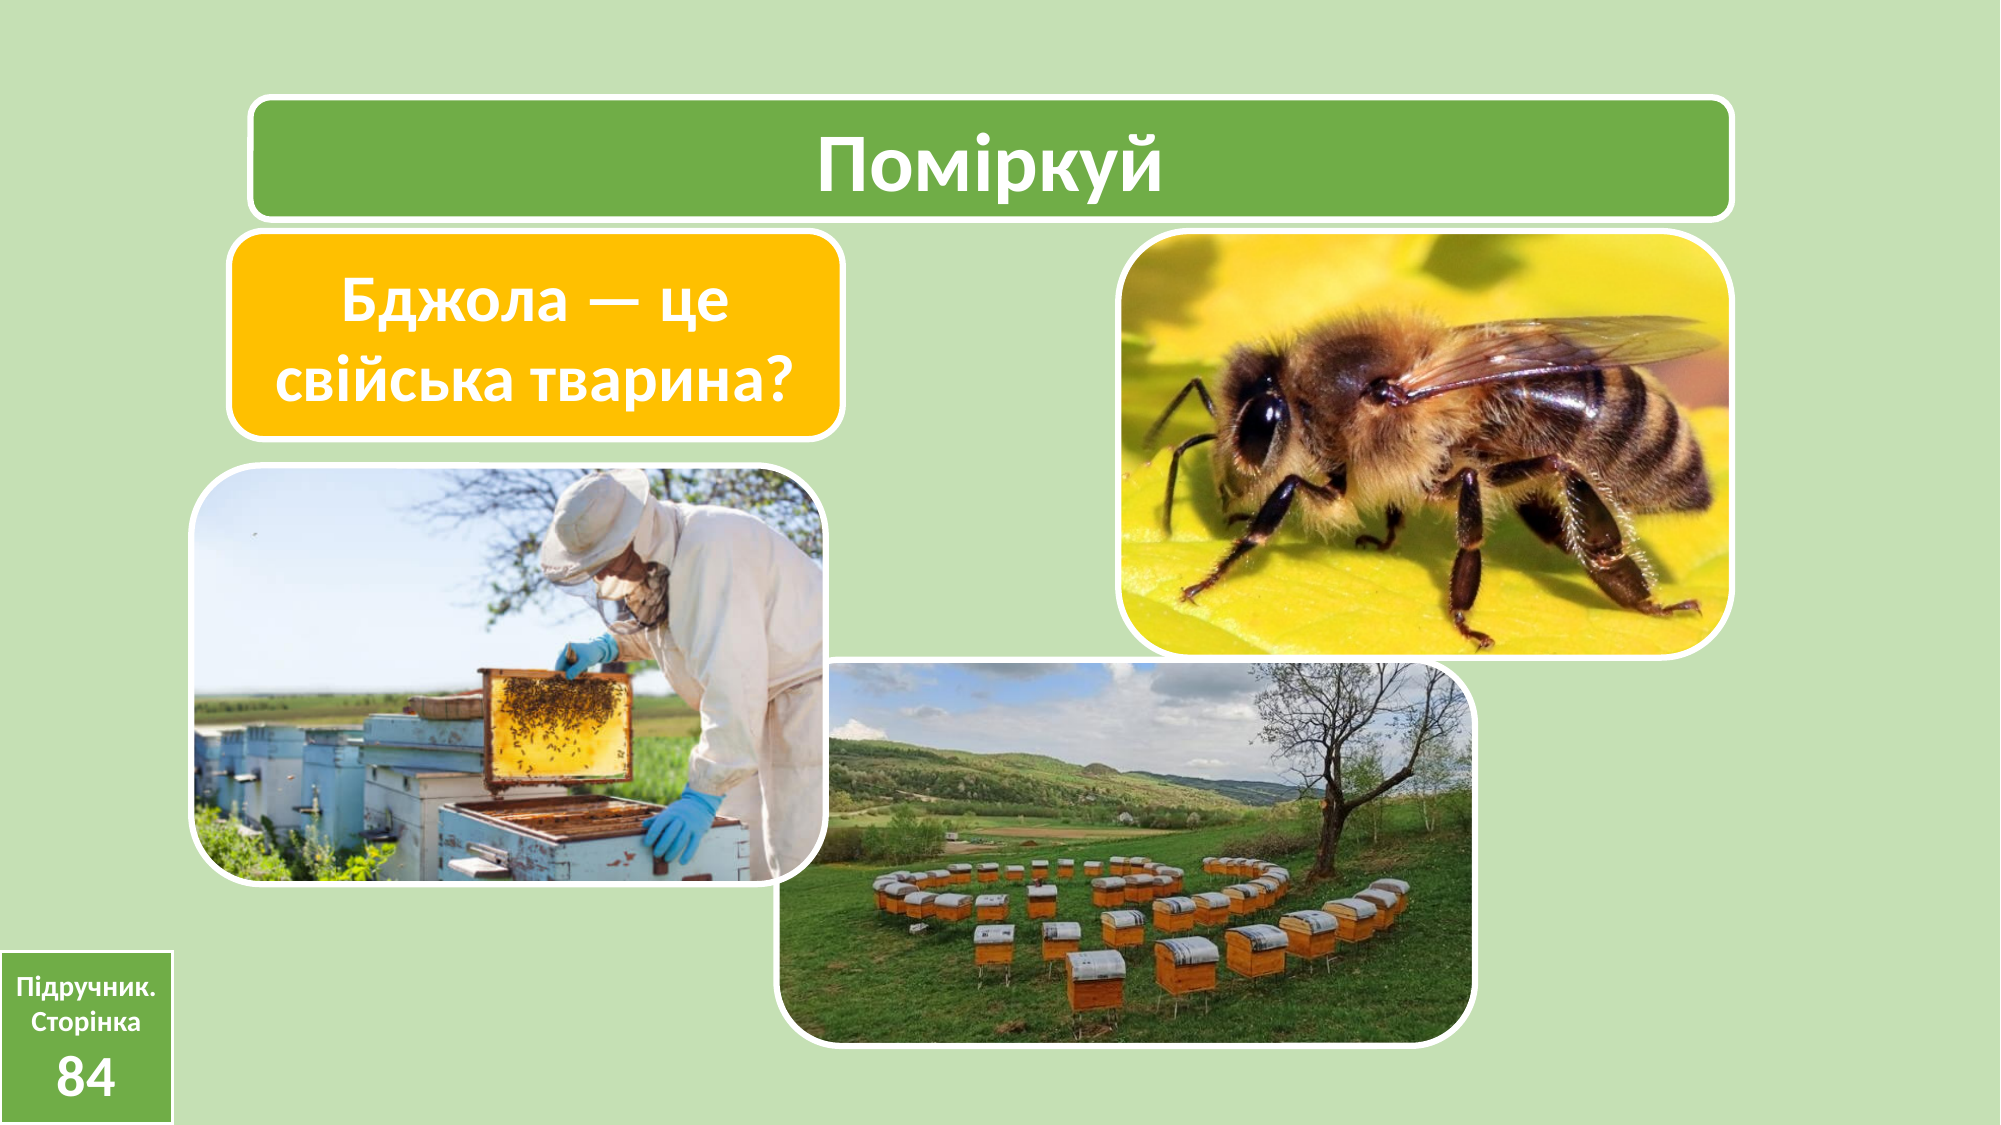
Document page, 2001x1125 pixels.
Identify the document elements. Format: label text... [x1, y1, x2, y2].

picture [1118, 230, 1733, 658]
text_box Бджола — це свійська тварина? [227, 229, 845, 441]
text_box Підручник. Сторінка 84 [0, 950, 174, 1125]
picture [191, 465, 1475, 1046]
text_box Поміркуй [248, 95, 1734, 222]
